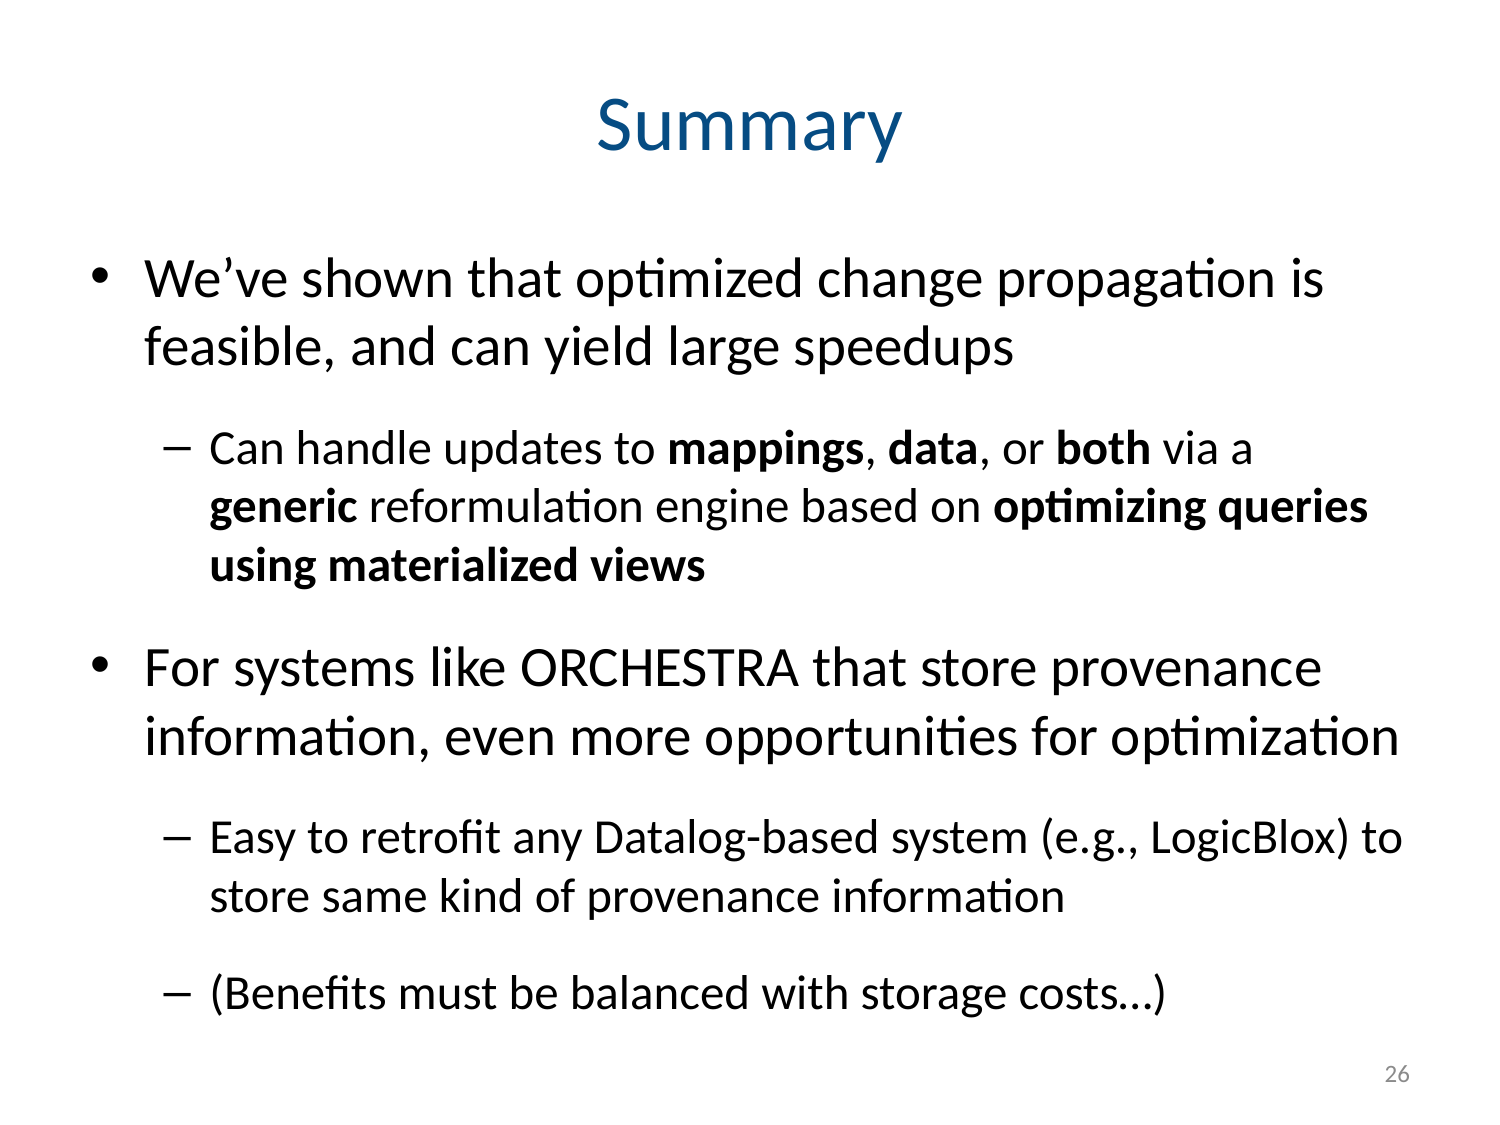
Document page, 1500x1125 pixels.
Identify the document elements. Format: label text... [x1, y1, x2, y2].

slide_number 26 [1074, 1042, 1425, 1103]
list We’ve shown that optimized change propagation is feasible, and can yield large speedups Can handle updates to mappings, data, or both via a generic reformulation engine based on optimizing queries using materialized views For systems like Orchestra that store provenance information, even more opportunities for optimization Easy to retrofit any Datalog-based system (e.g., LogicBlox) to store same kind of provenance information (Benefits must be balanced with storage costs…) [75, 232, 1425, 1043]
title Summary [75, 24, 1425, 213]
